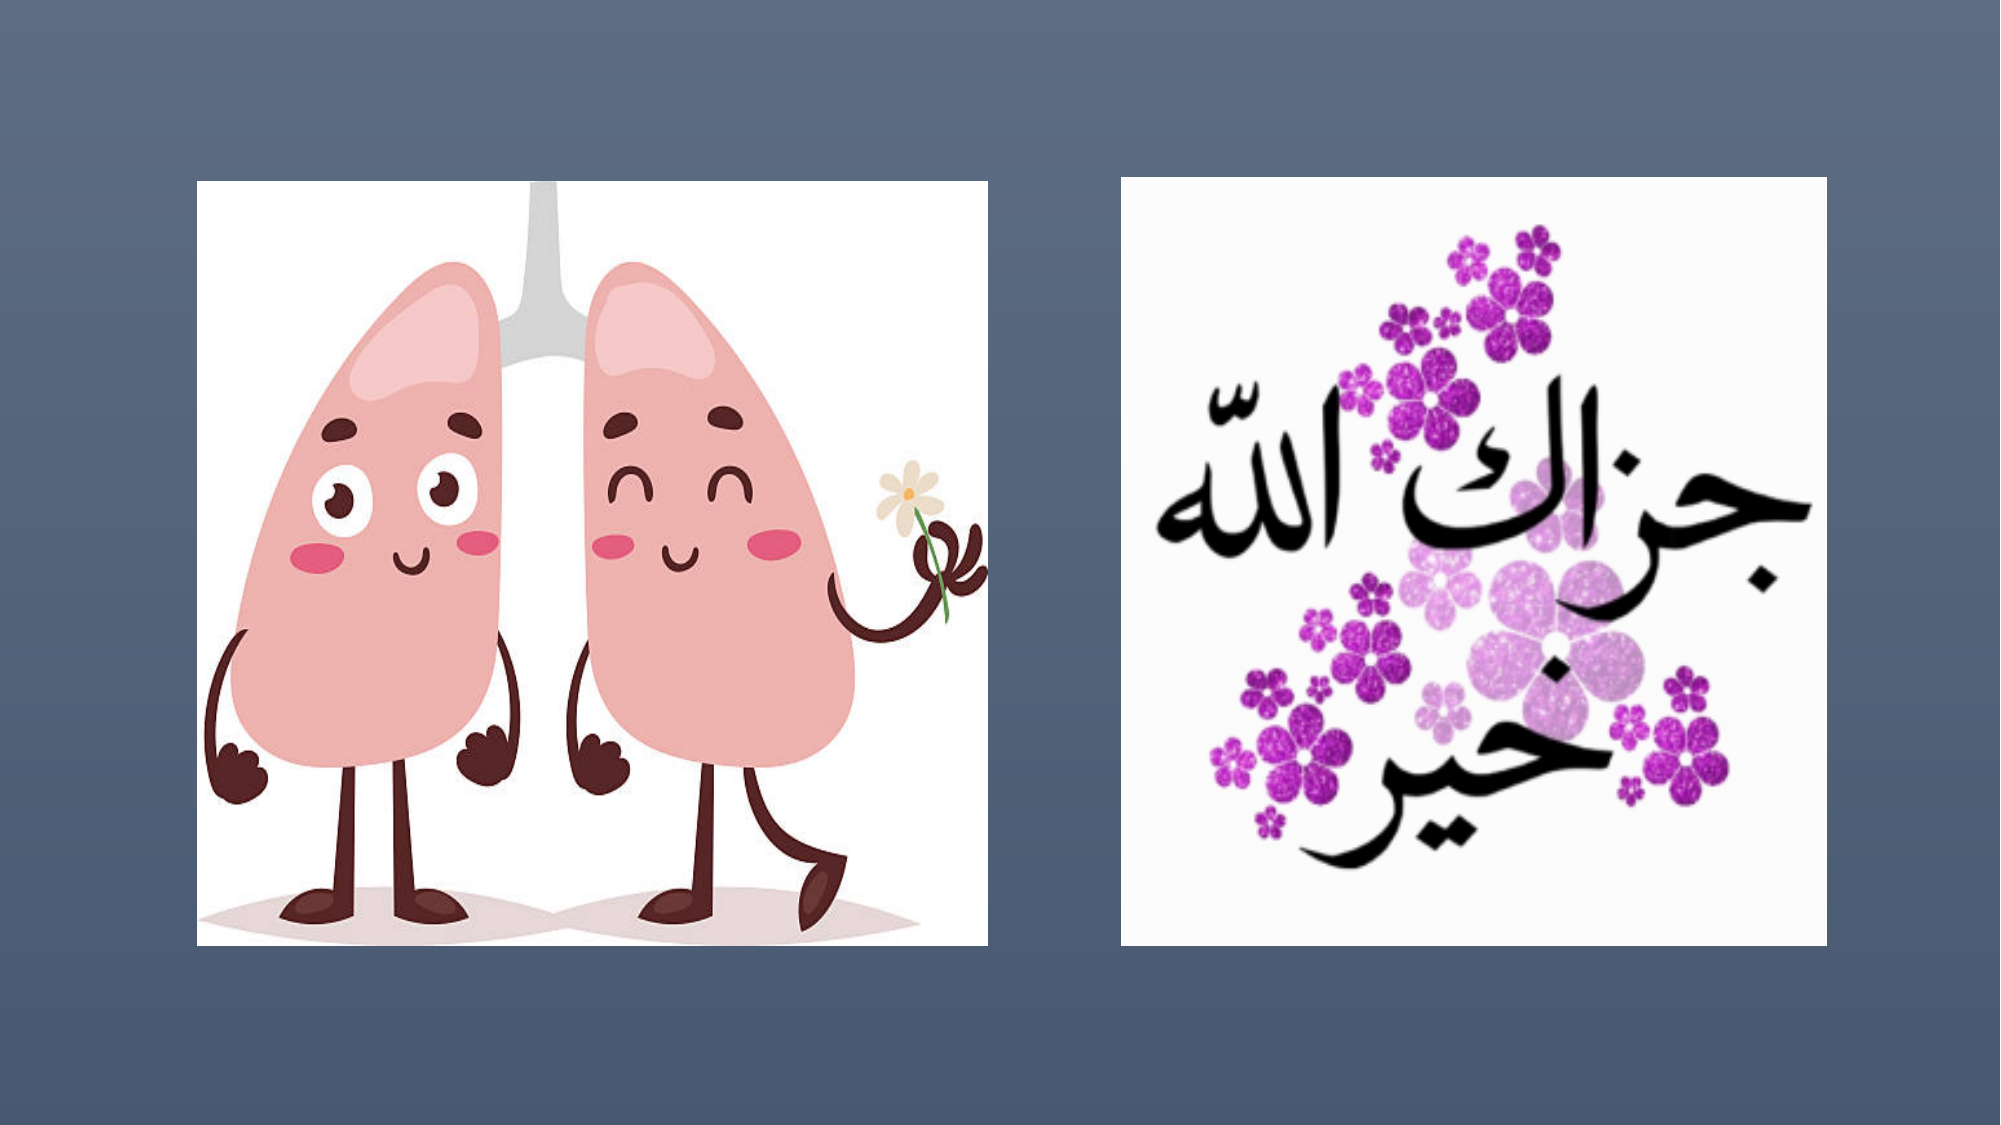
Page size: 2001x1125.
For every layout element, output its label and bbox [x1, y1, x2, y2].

list [1121, 177, 1827, 946]
picture [197, 181, 988, 946]
